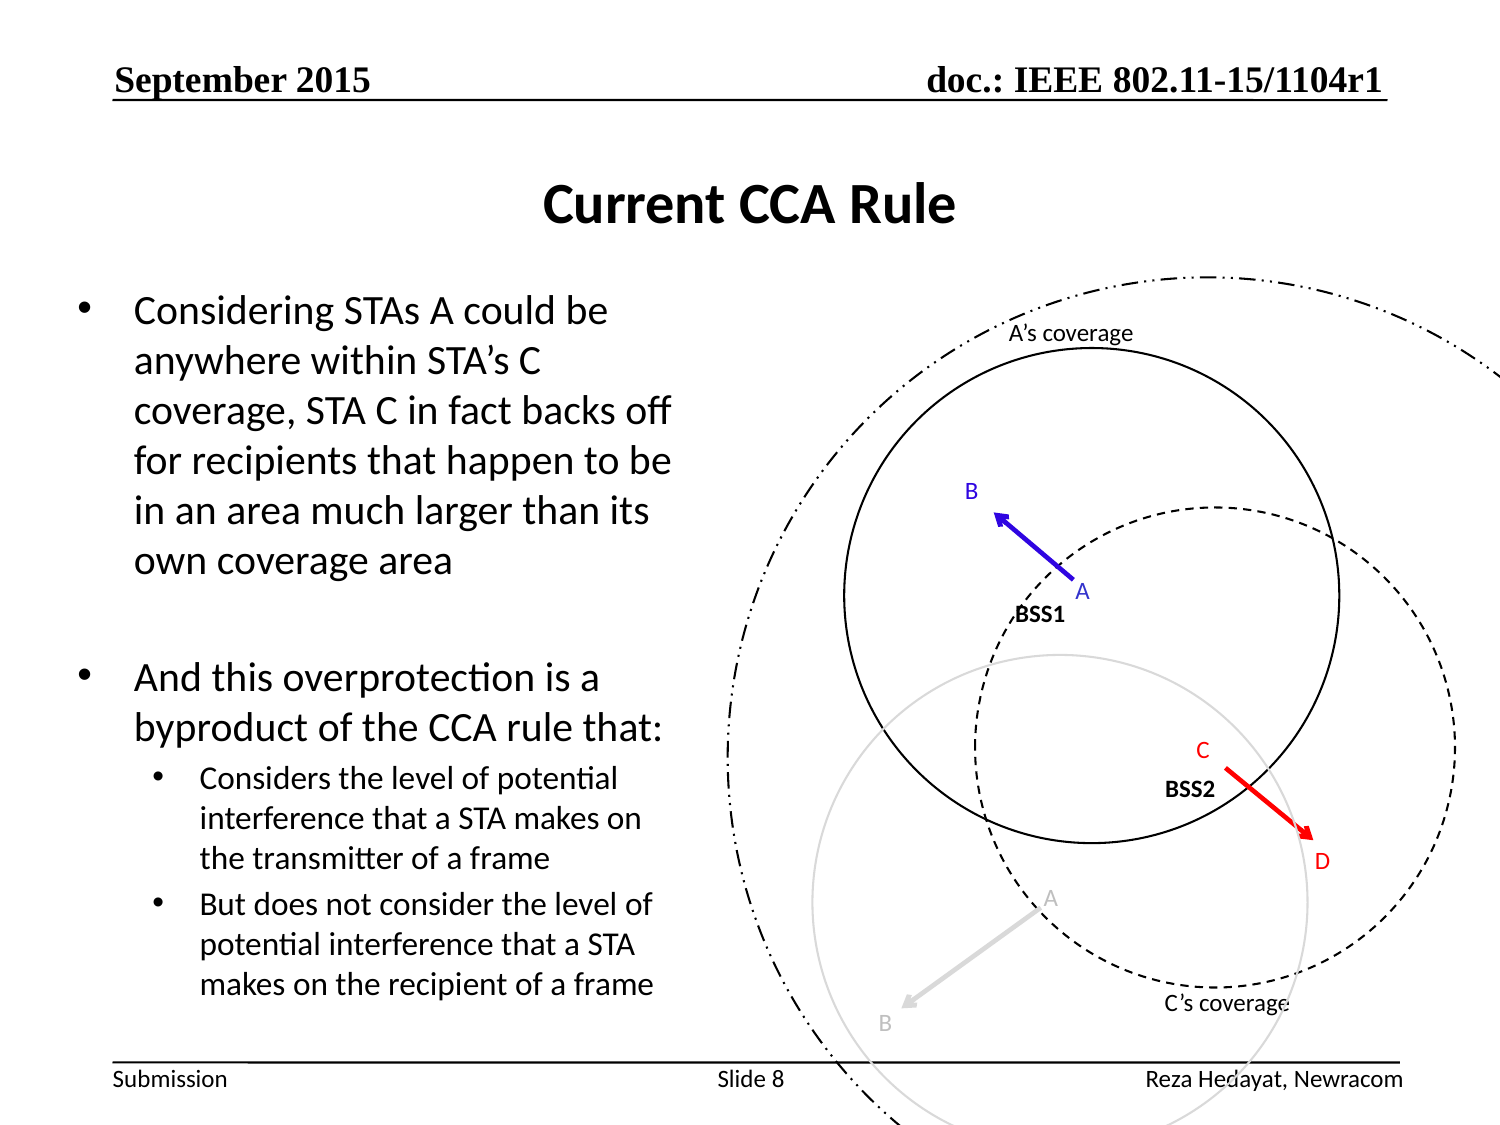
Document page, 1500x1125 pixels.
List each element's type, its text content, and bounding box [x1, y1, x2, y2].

title Current CCA Rule [112, 112, 1388, 288]
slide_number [114, 54, 374, 101]
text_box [727, 277, 1500, 1125]
list Considering STAs A could be anywhere within STA’s C coverage, STA C in fact backs off for recipients that happen to be in an area much larger than its own coverage area And this overprotection is a byproduct of the CCA rule that: Considers the level of potential interference that a STA makes on the transmitter of a frame But does not consider the level of potential interference that a STA makes on the recipient of a frame [62, 274, 702, 1063]
slide_number Slide 8 [599, 1061, 722, 1093]
